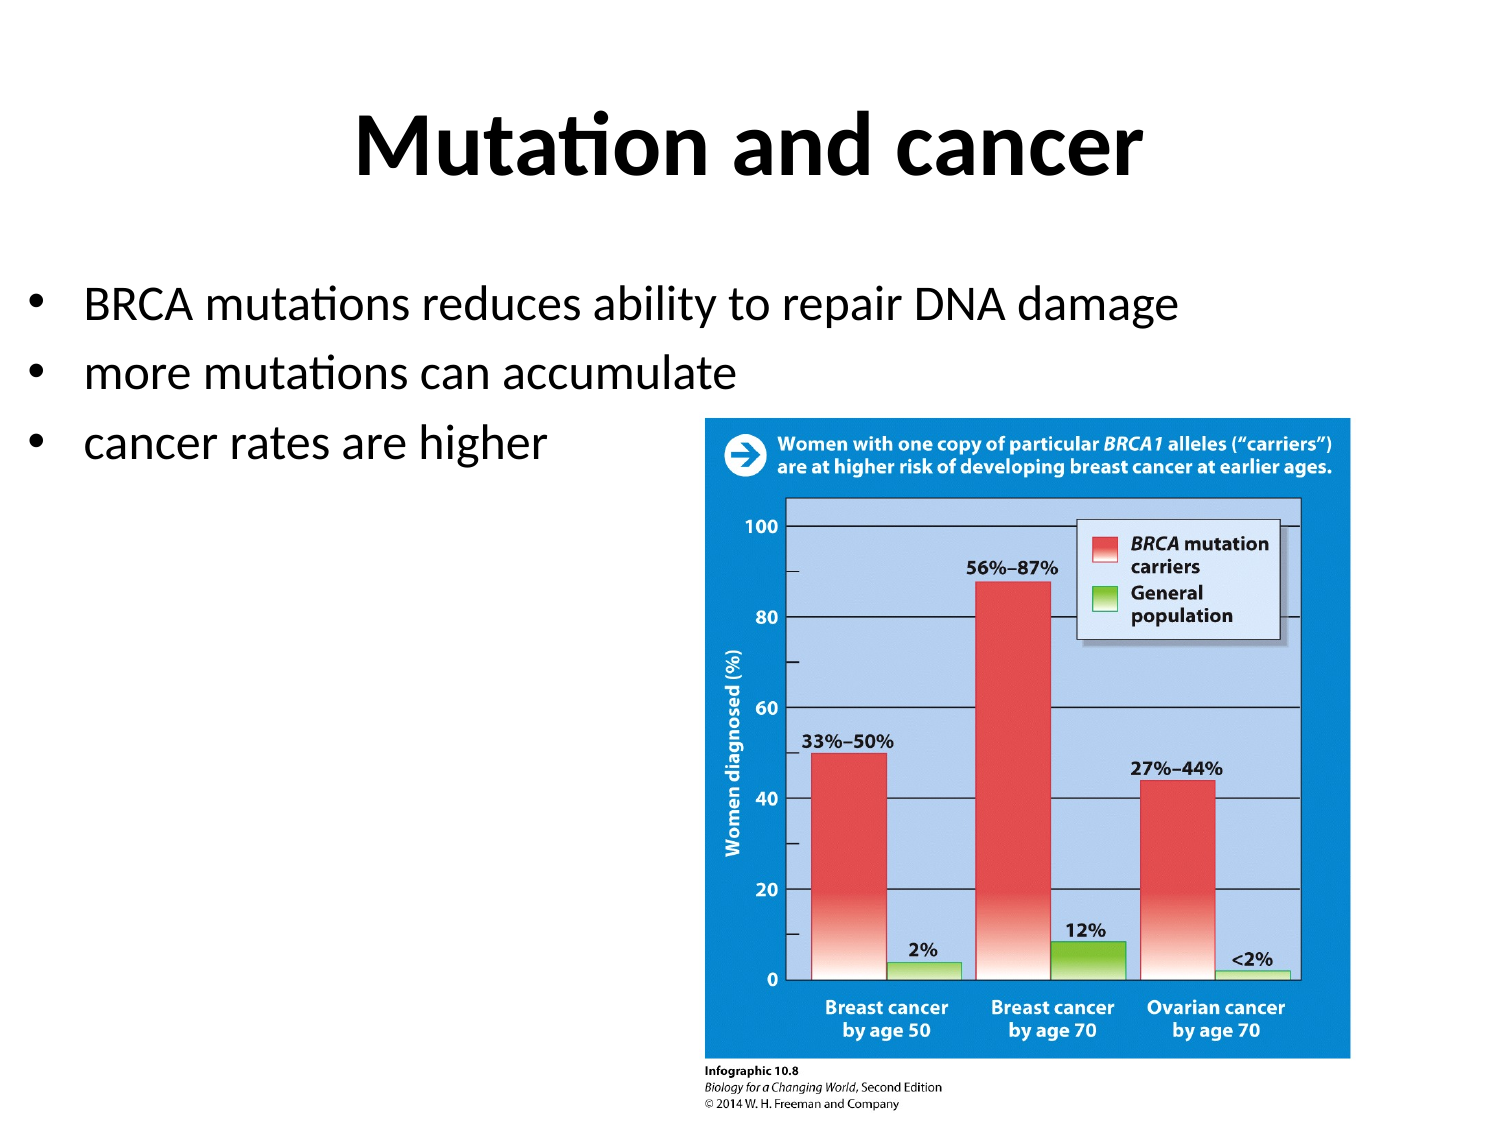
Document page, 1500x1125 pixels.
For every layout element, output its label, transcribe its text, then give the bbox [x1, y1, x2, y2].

list BRCA mutations reduces ability to repair DNA damage more mutations can accumulate cancer rates are higher [12, 262, 1363, 1005]
picture [699, 412, 1356, 1113]
title Mutation and cancer [75, 45, 1425, 233]
